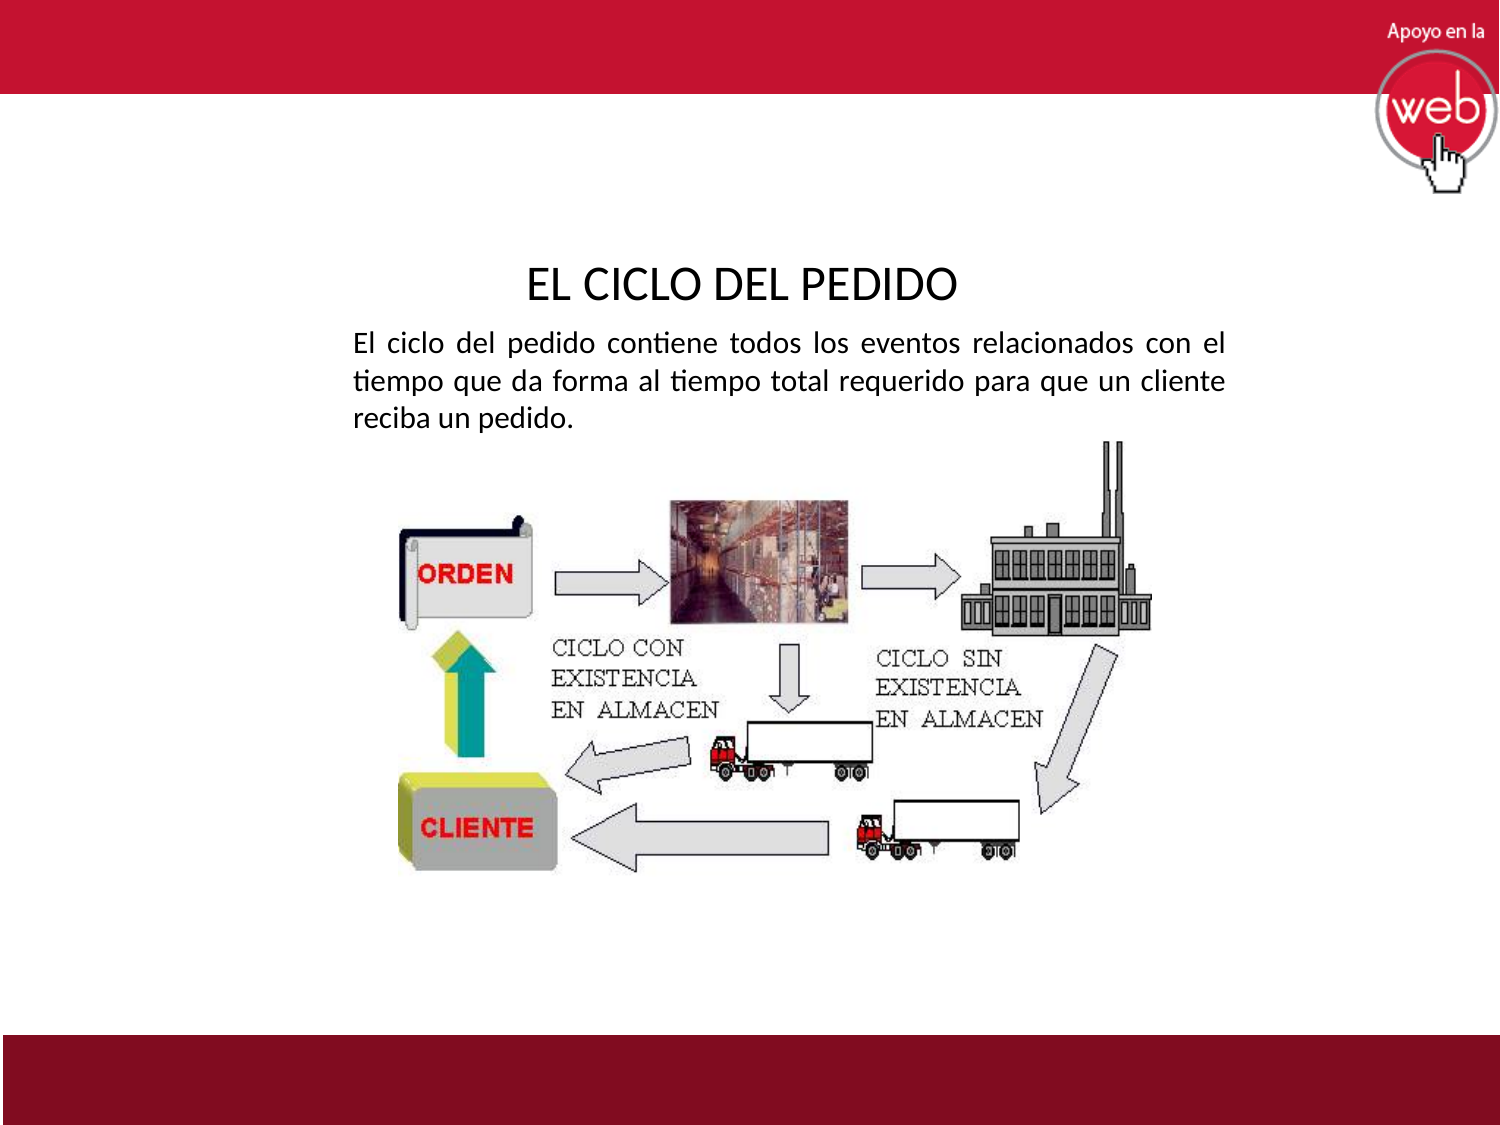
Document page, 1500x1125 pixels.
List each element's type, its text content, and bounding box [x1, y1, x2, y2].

picture [0, 0, 1500, 1125]
text_box EL CICLO DEL PEDIDO [511, 243, 974, 315]
text_box El ciclo del pedido contiene todos los eventos relacionados con el tiempo que da forma al tiempo total requerido para que un cliente reciba un pedido. [338, 315, 1242, 488]
